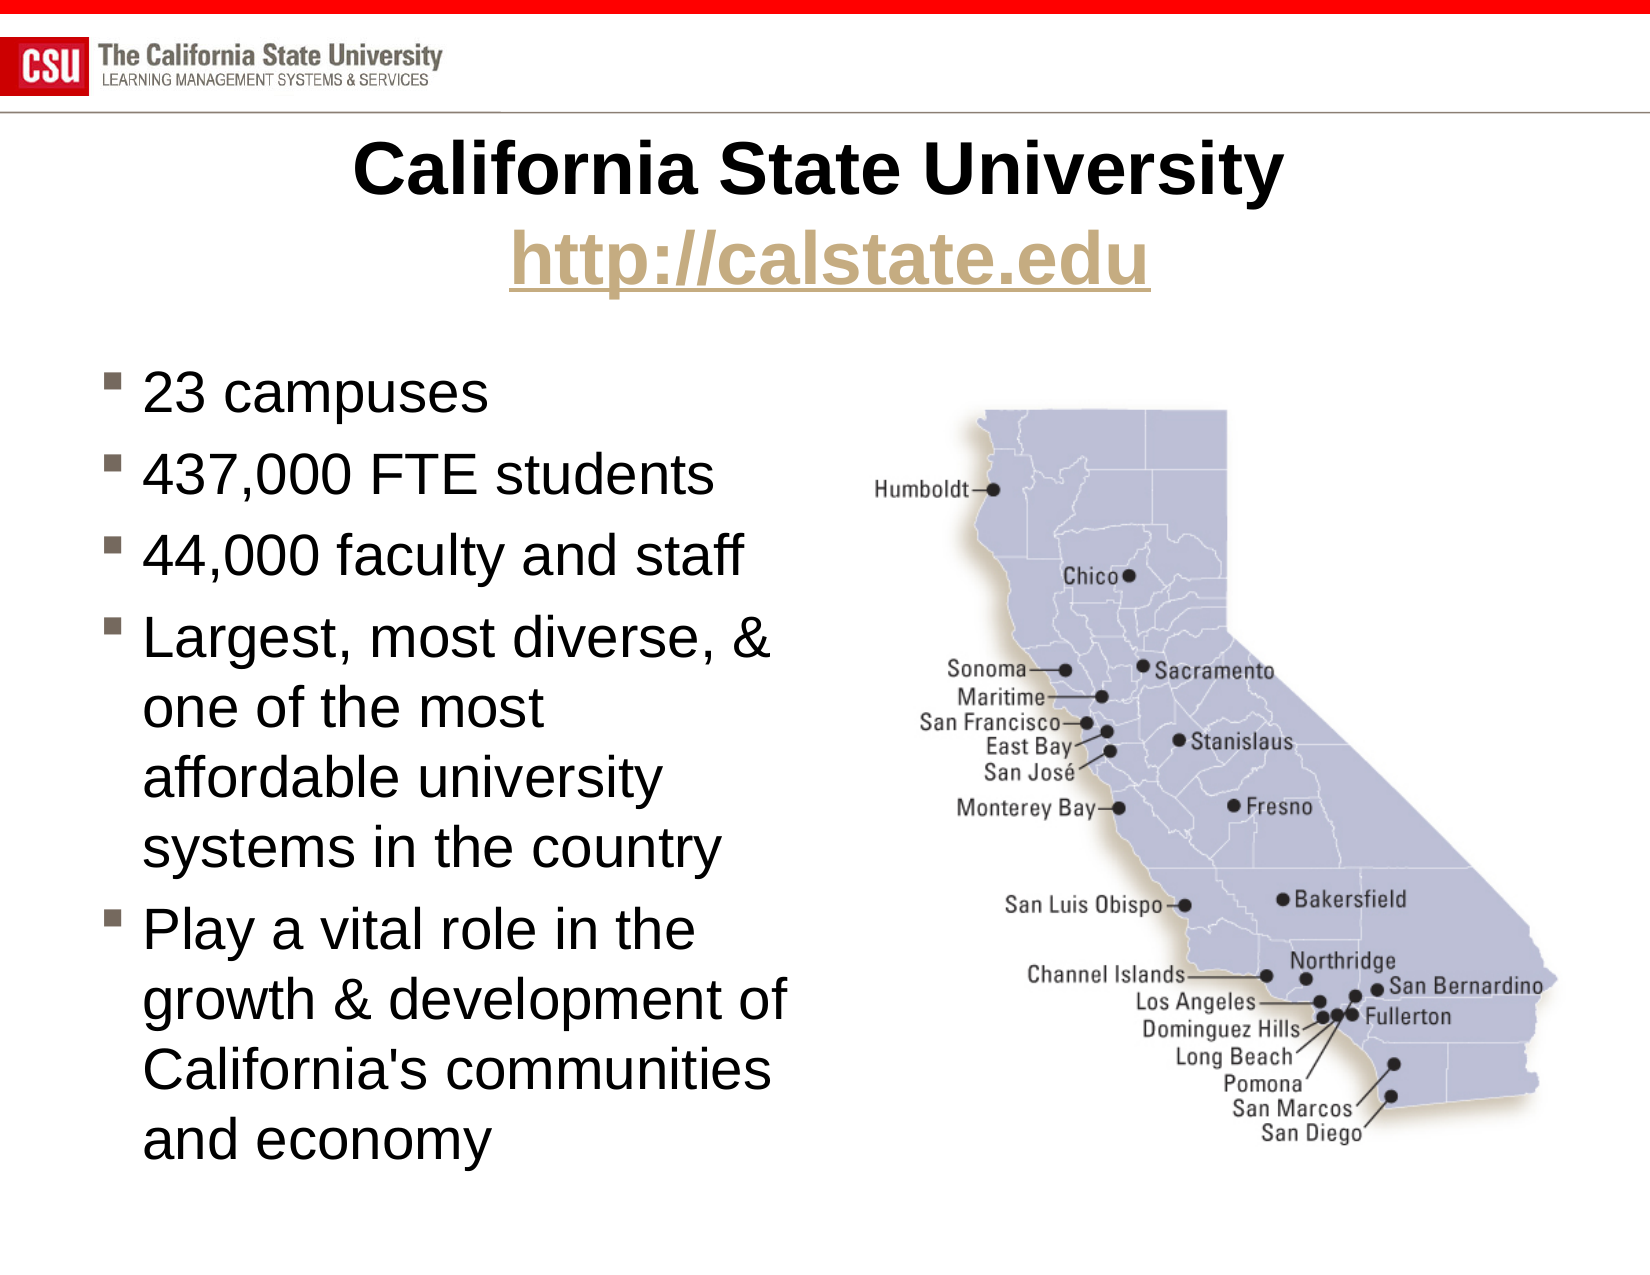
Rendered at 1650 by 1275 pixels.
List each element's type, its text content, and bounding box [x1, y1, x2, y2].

list 23 campuses 437,000 FTE students 44,000 faculty and staff Largest, most diverse, & one of the most affordable university systems in the country Play a vital role in the growth & development of California's communities and economy [82, 345, 813, 1055]
title California State University http://calstate.edu [87, 187, 1573, 308]
picture [0, 37, 450, 96]
picture [837, 399, 1611, 1156]
